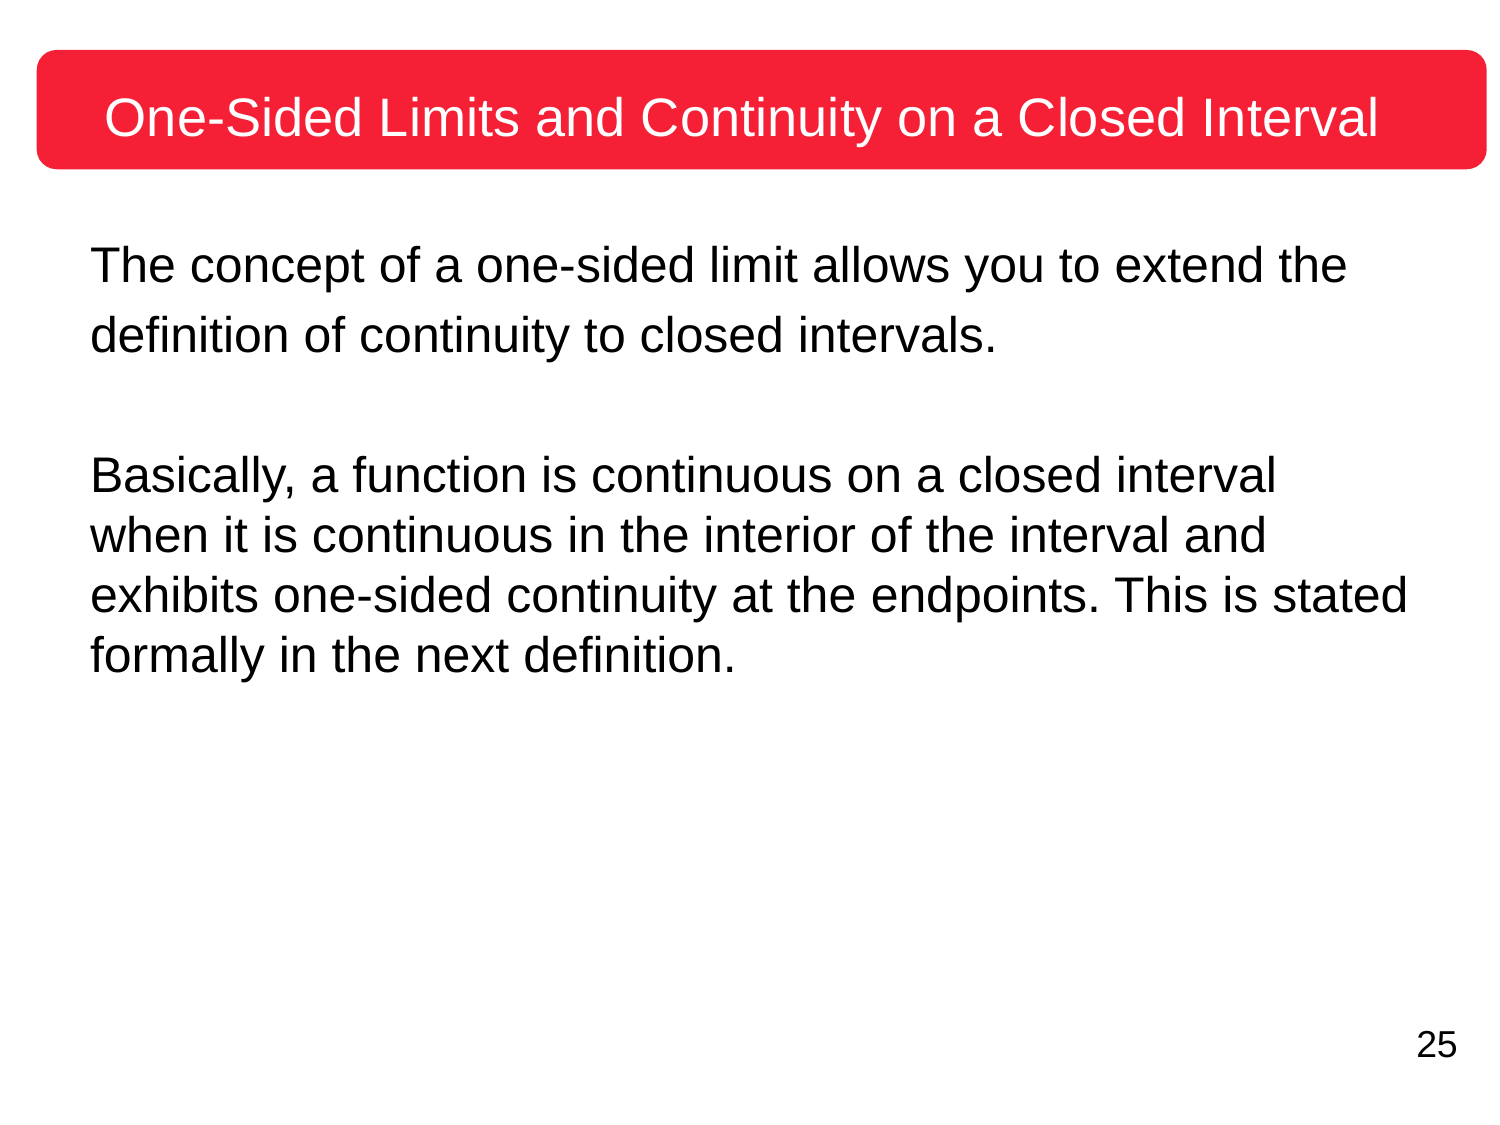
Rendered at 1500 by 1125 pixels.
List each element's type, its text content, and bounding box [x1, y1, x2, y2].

text_box One-Sided Limits and Continuity on a Closed Interval [89, 52, 1440, 165]
list The concept of a one-sided limit allows you to extend the definition of continuity to closed intervals. Basically, a function is continuous on a closed interval when it is continuous in the interior of the interval and exhibits one-sided continuity at the endpoints. This is stated formally in the next definition. [75, 224, 1425, 968]
